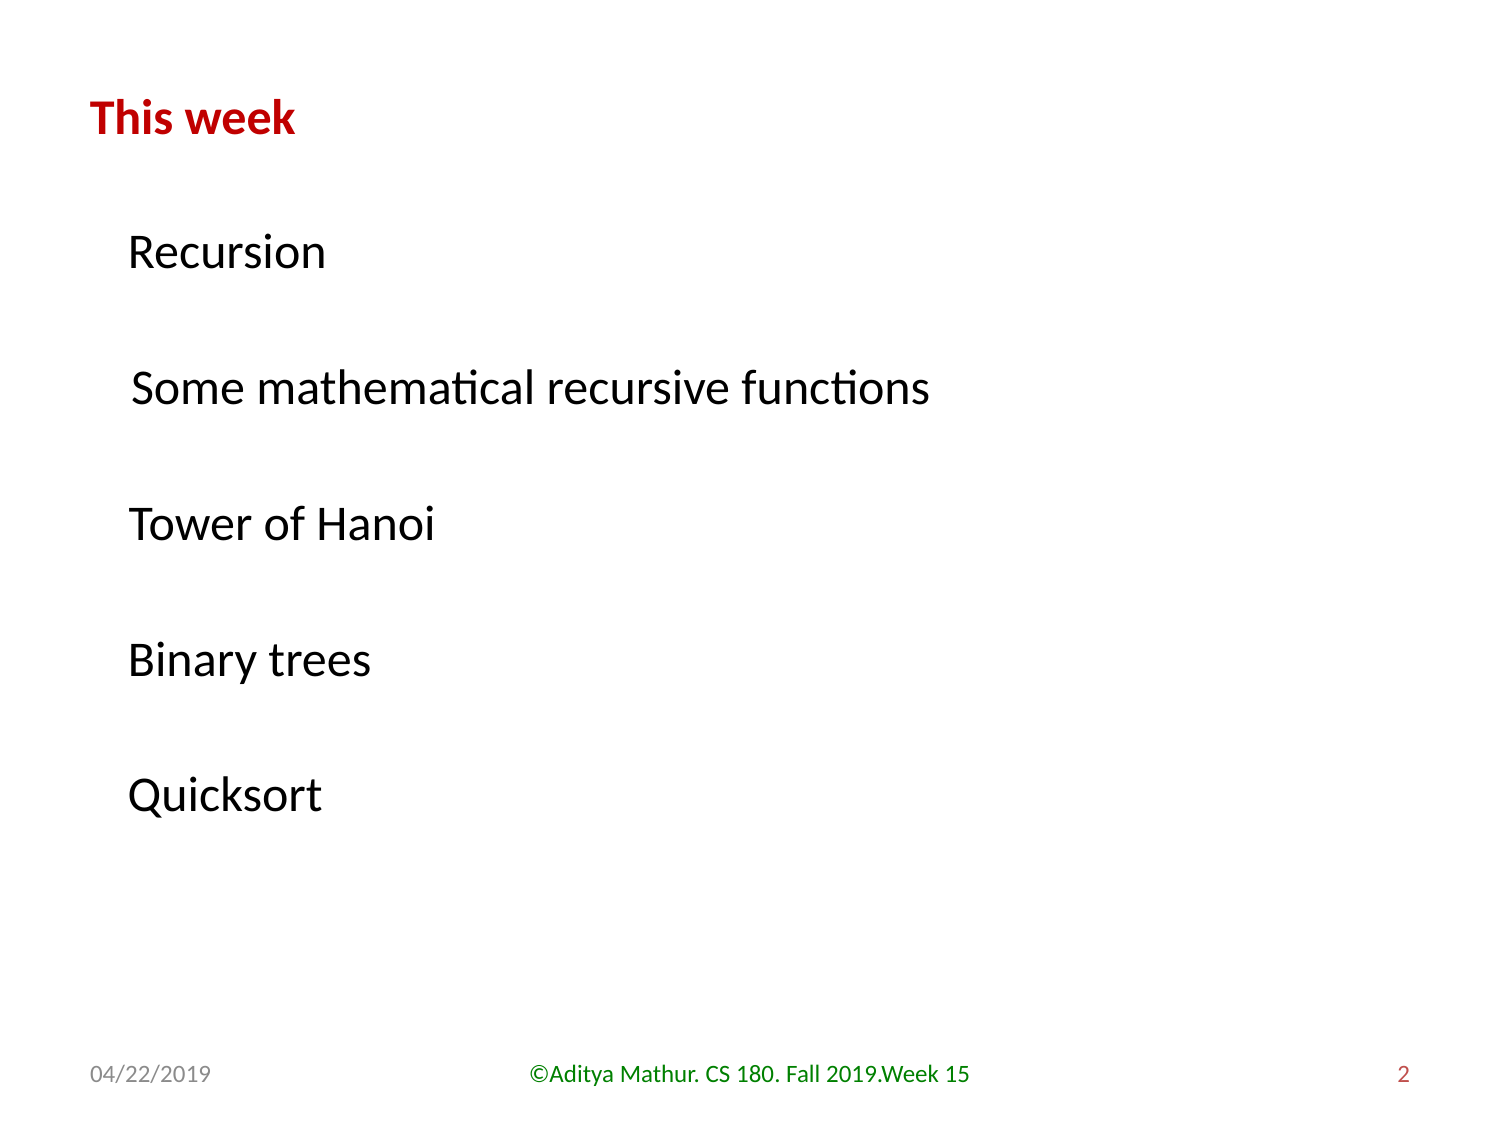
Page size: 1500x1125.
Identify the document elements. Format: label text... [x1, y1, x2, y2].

text_box Some mathematical recursive functions [116, 347, 946, 422]
text_box Quicksort [112, 754, 338, 829]
text_box Recursion [113, 211, 342, 287]
slide_number 2 [1074, 1042, 1425, 1103]
text_box Tower of Hanoi [113, 482, 451, 558]
text_box This week [75, 76, 549, 152]
footer ©Aditya Mathur. CS 180. Fall 2019.Week 15 [512, 1042, 988, 1103]
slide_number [75, 1042, 425, 1103]
text_box Binary trees [113, 618, 387, 694]
